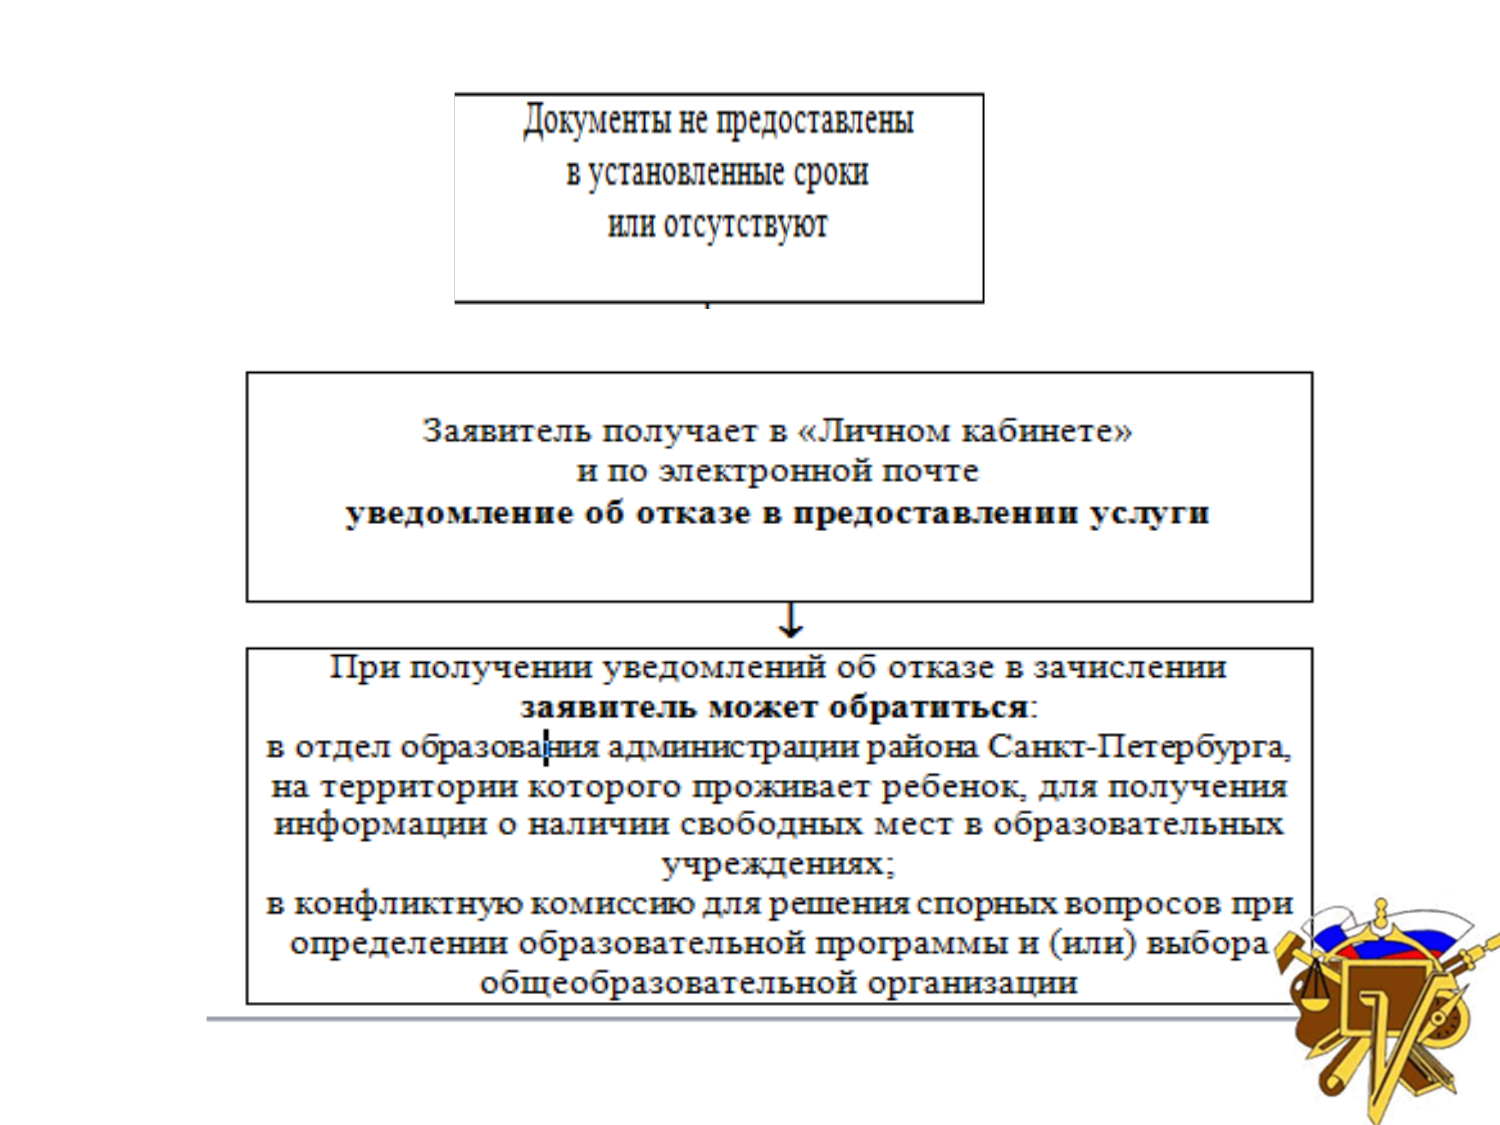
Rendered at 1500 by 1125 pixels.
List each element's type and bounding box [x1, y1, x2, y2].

picture [206, 361, 1500, 1125]
picture [454, 89, 987, 310]
